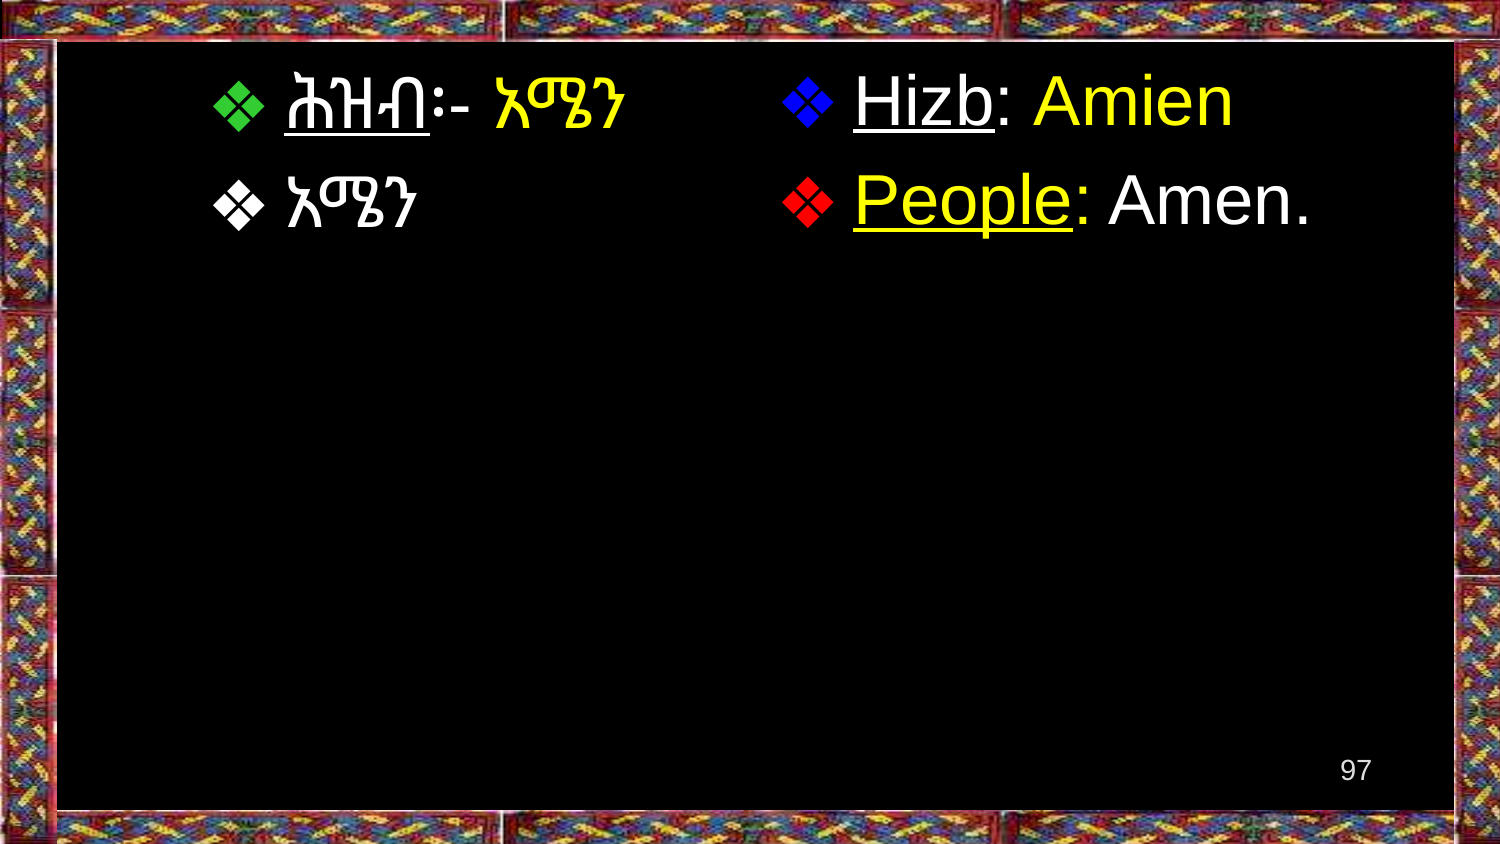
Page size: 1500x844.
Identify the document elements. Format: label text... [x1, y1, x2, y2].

picture [0, 0, 1500, 844]
list ሕዝብ፡- አሜን አሜን [192, 42, 761, 804]
text_box Hizb: Amien People: Amen. [761, 39, 1450, 810]
